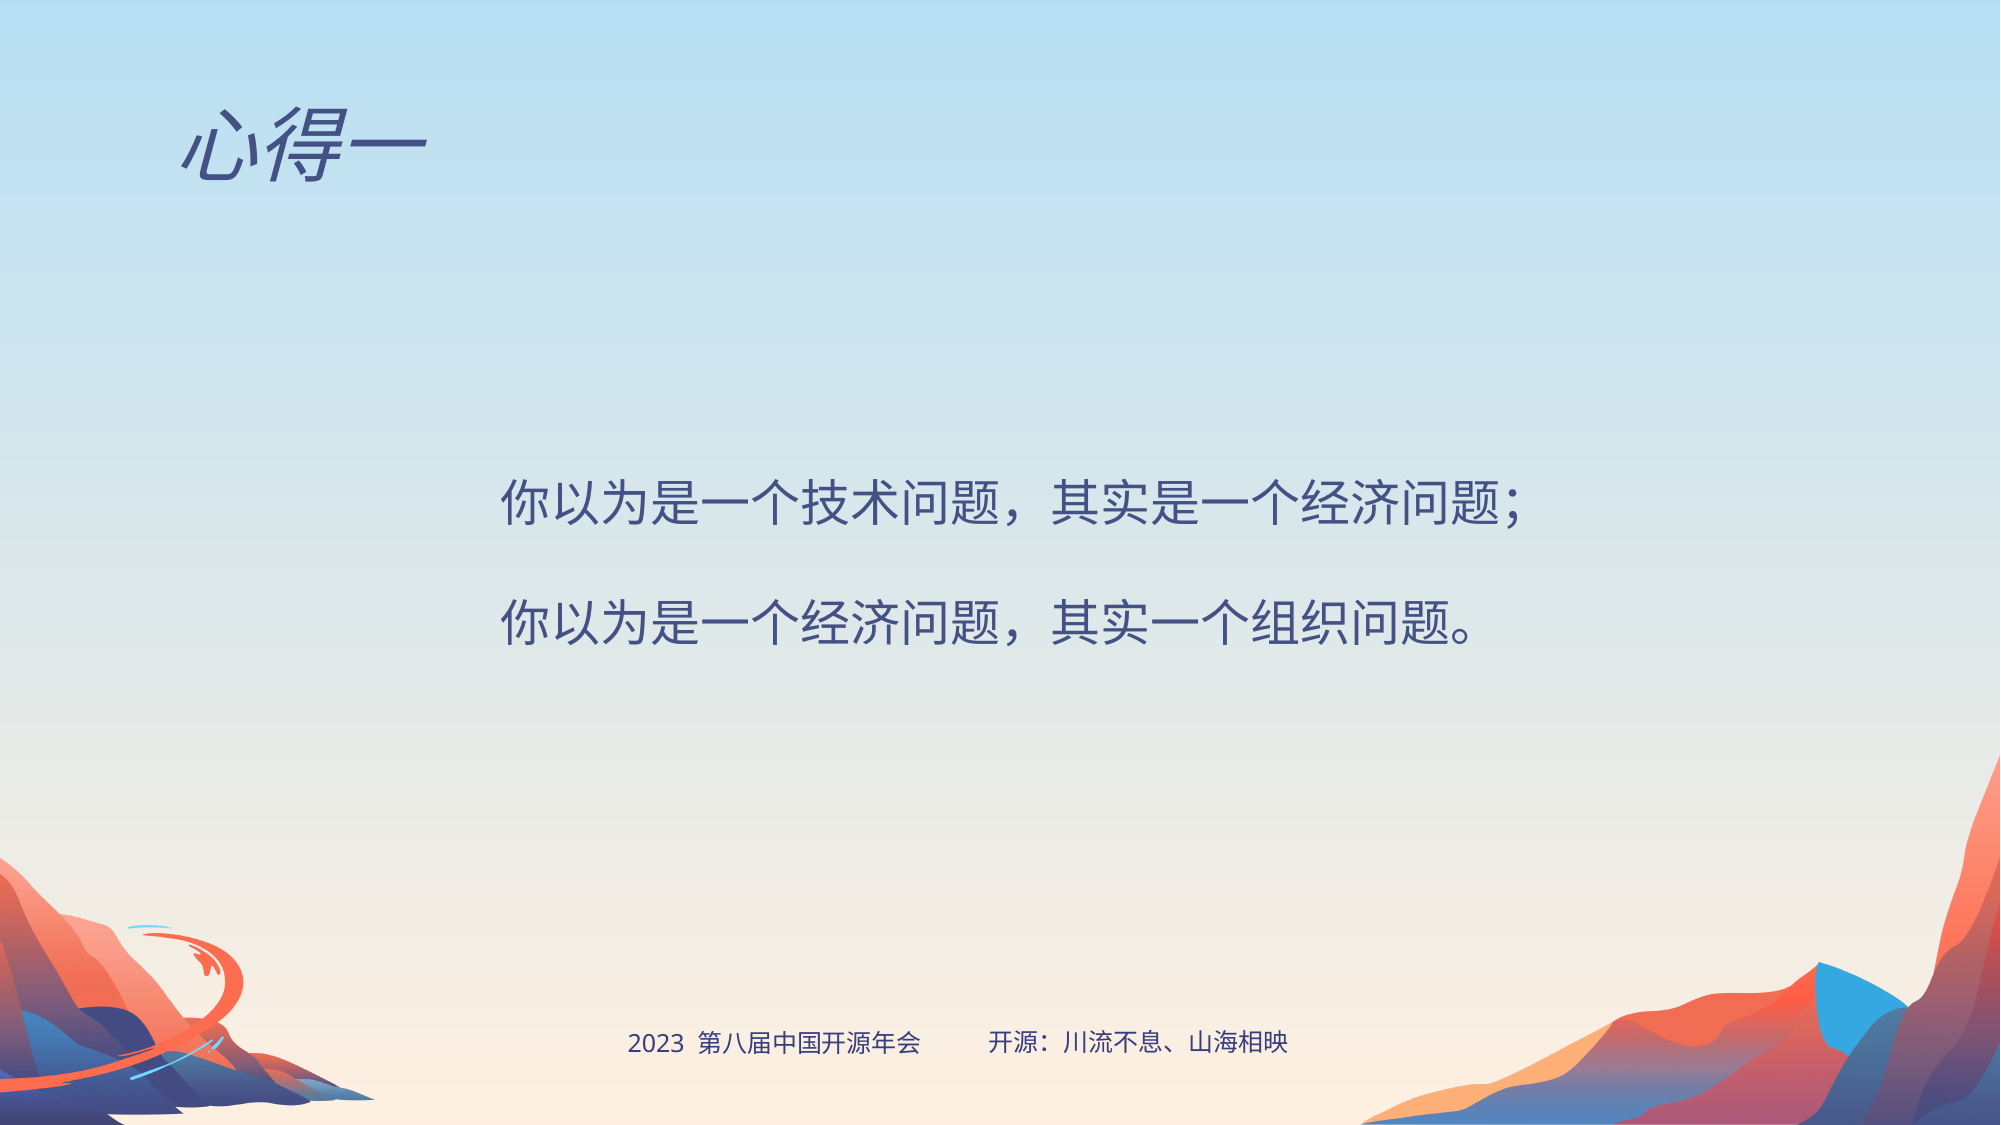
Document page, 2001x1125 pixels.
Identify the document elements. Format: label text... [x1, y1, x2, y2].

text_box 你以为是一个技术问题，其实是一个经济问题； 你以为是一个经济问题，其实一个组织问题。 [476, 464, 1524, 659]
picture [1361, 706, 2000, 1125]
text_box 心得一 [160, 68, 484, 230]
picture [0, 850, 375, 1125]
